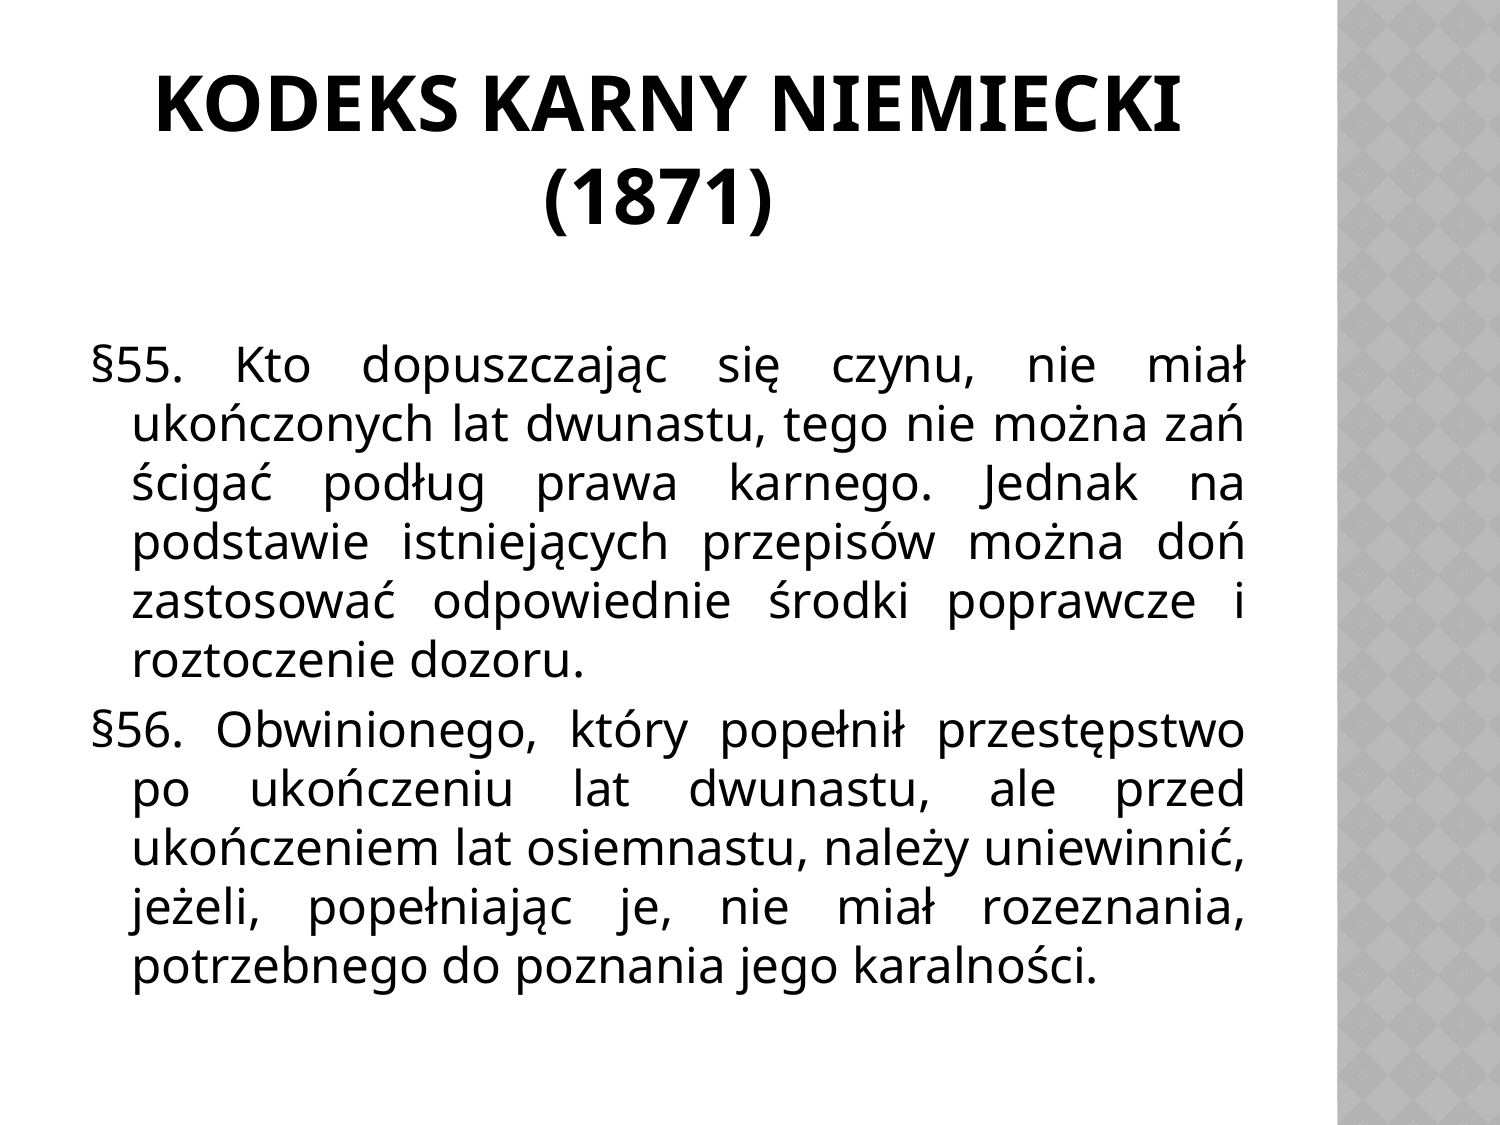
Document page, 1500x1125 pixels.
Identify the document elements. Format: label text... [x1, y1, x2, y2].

list §55. Kto dopuszczając się czynu, nie miał ukończonych lat dwunastu, tego nie można zań ścigać podług prawa karnego. Jednak na podstawie istniejących przepisów można doń zastosować odpowiednie środki poprawcze i roztoczenie dozoru. §56. Obwinionego, który popełnił przestępstwo po ukończeniu lat dwunastu, ale przed ukończeniem lat osiemnastu, należy uniewinnić, jeżeli, popełniając je, nie miał rozeznania, potrzebnego do poznania jego karalności. [75, 264, 1263, 1060]
title Kodeks karny niemiecki (1871) [75, 52, 1263, 240]
